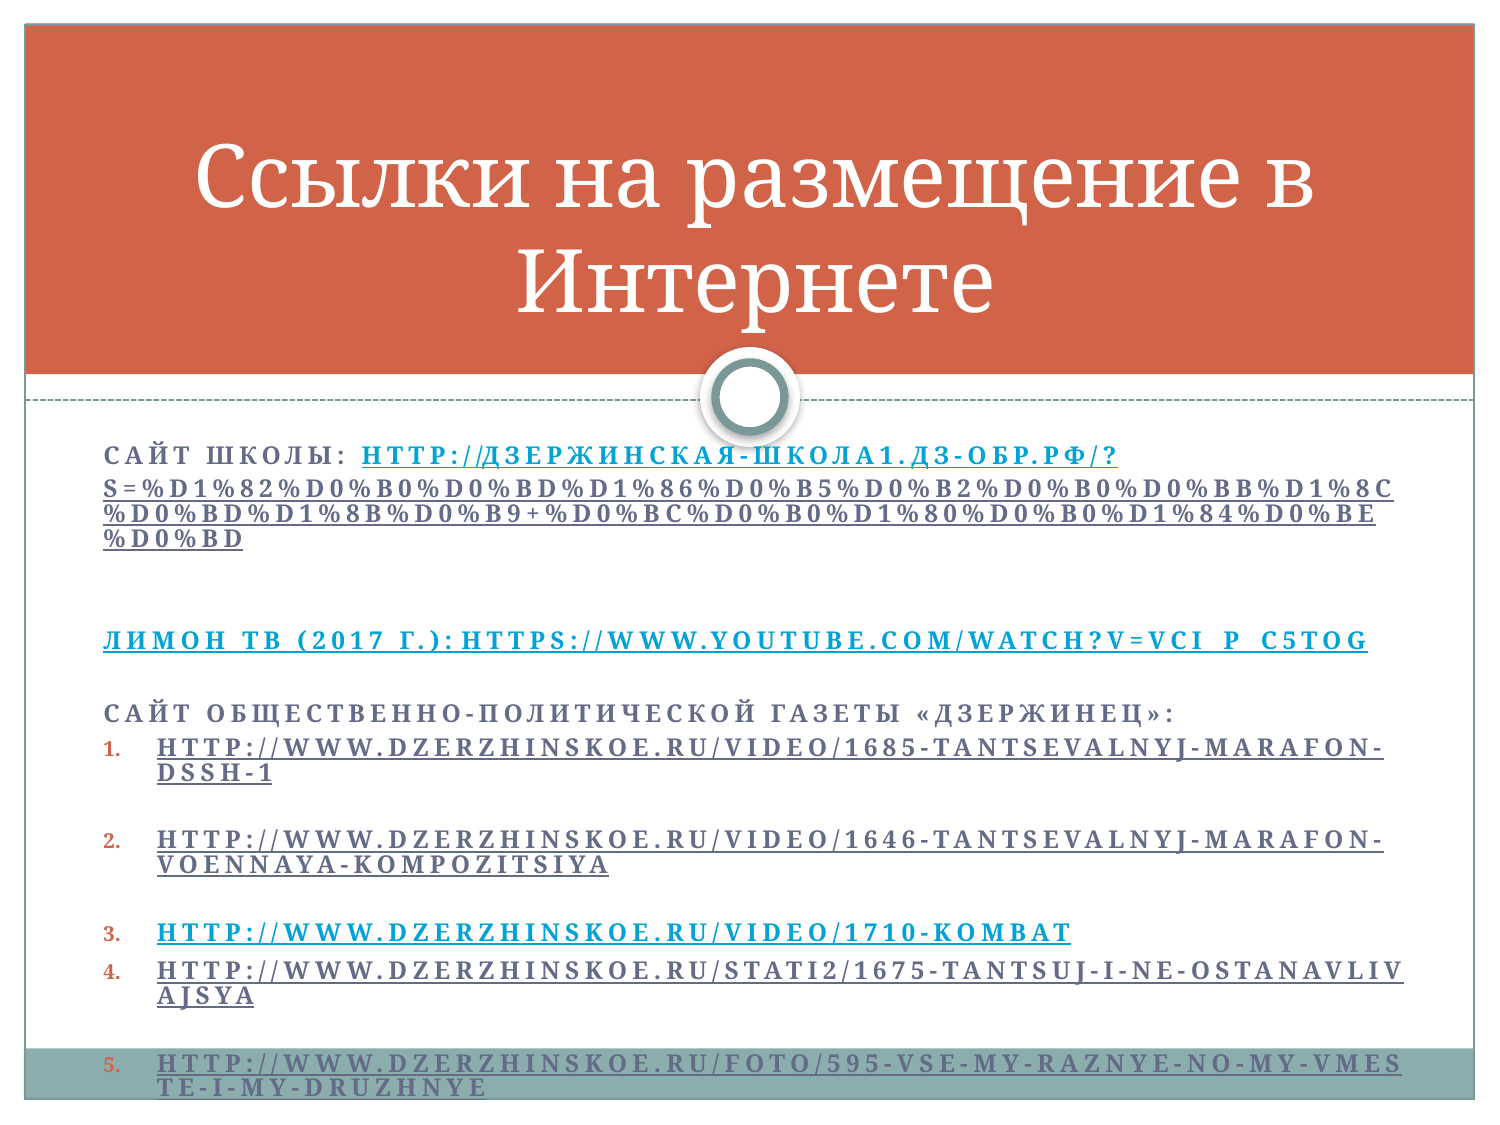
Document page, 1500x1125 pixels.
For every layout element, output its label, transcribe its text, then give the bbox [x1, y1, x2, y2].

title Ссылки на размещение в Интернете [118, 87, 1394, 338]
list Сайт школы: http://дзержинская-школа1.дз-обр.рф/?s=%D1%82%D0%B0%D0%BD%D1%86%D0%B5%D0%B2%D0%B0%D0%BB%D1%8C%D0%BD%D1%8B%D0%B9+%D0%BC%D0%B0%D1%80%D0%B0%D1%84%D0%BE%D0%BD Лимон ТВ (2017 г.): https://www.youtube.com/watch?v=Vci_p_c5Tog Сайт Общественно-политической газеты «дзержинец»: http://www.dzerzhinskoe.ru/video/1685-tantsevalnyj-marafon-dssh-1 http://www.dzerzhinskoe.ru/video/1646-tantsevalnyj-marafon-voennaya-kompozitsiya http://www.dzerzhinskoe.ru/video/1710-kombat http://www.dzerzhinskoe.ru/stati2/1675-tantsuj-i-ne-ostanavlivajsya http://www.dzerzhinskoe.ru/foto/595-vse-my-raznye-no-my-vmeste-i-my-druzhnye http://www.dzerzhinskoe.ru/video/511-tantsy-narodov-mira [88, 432, 1412, 1035]
